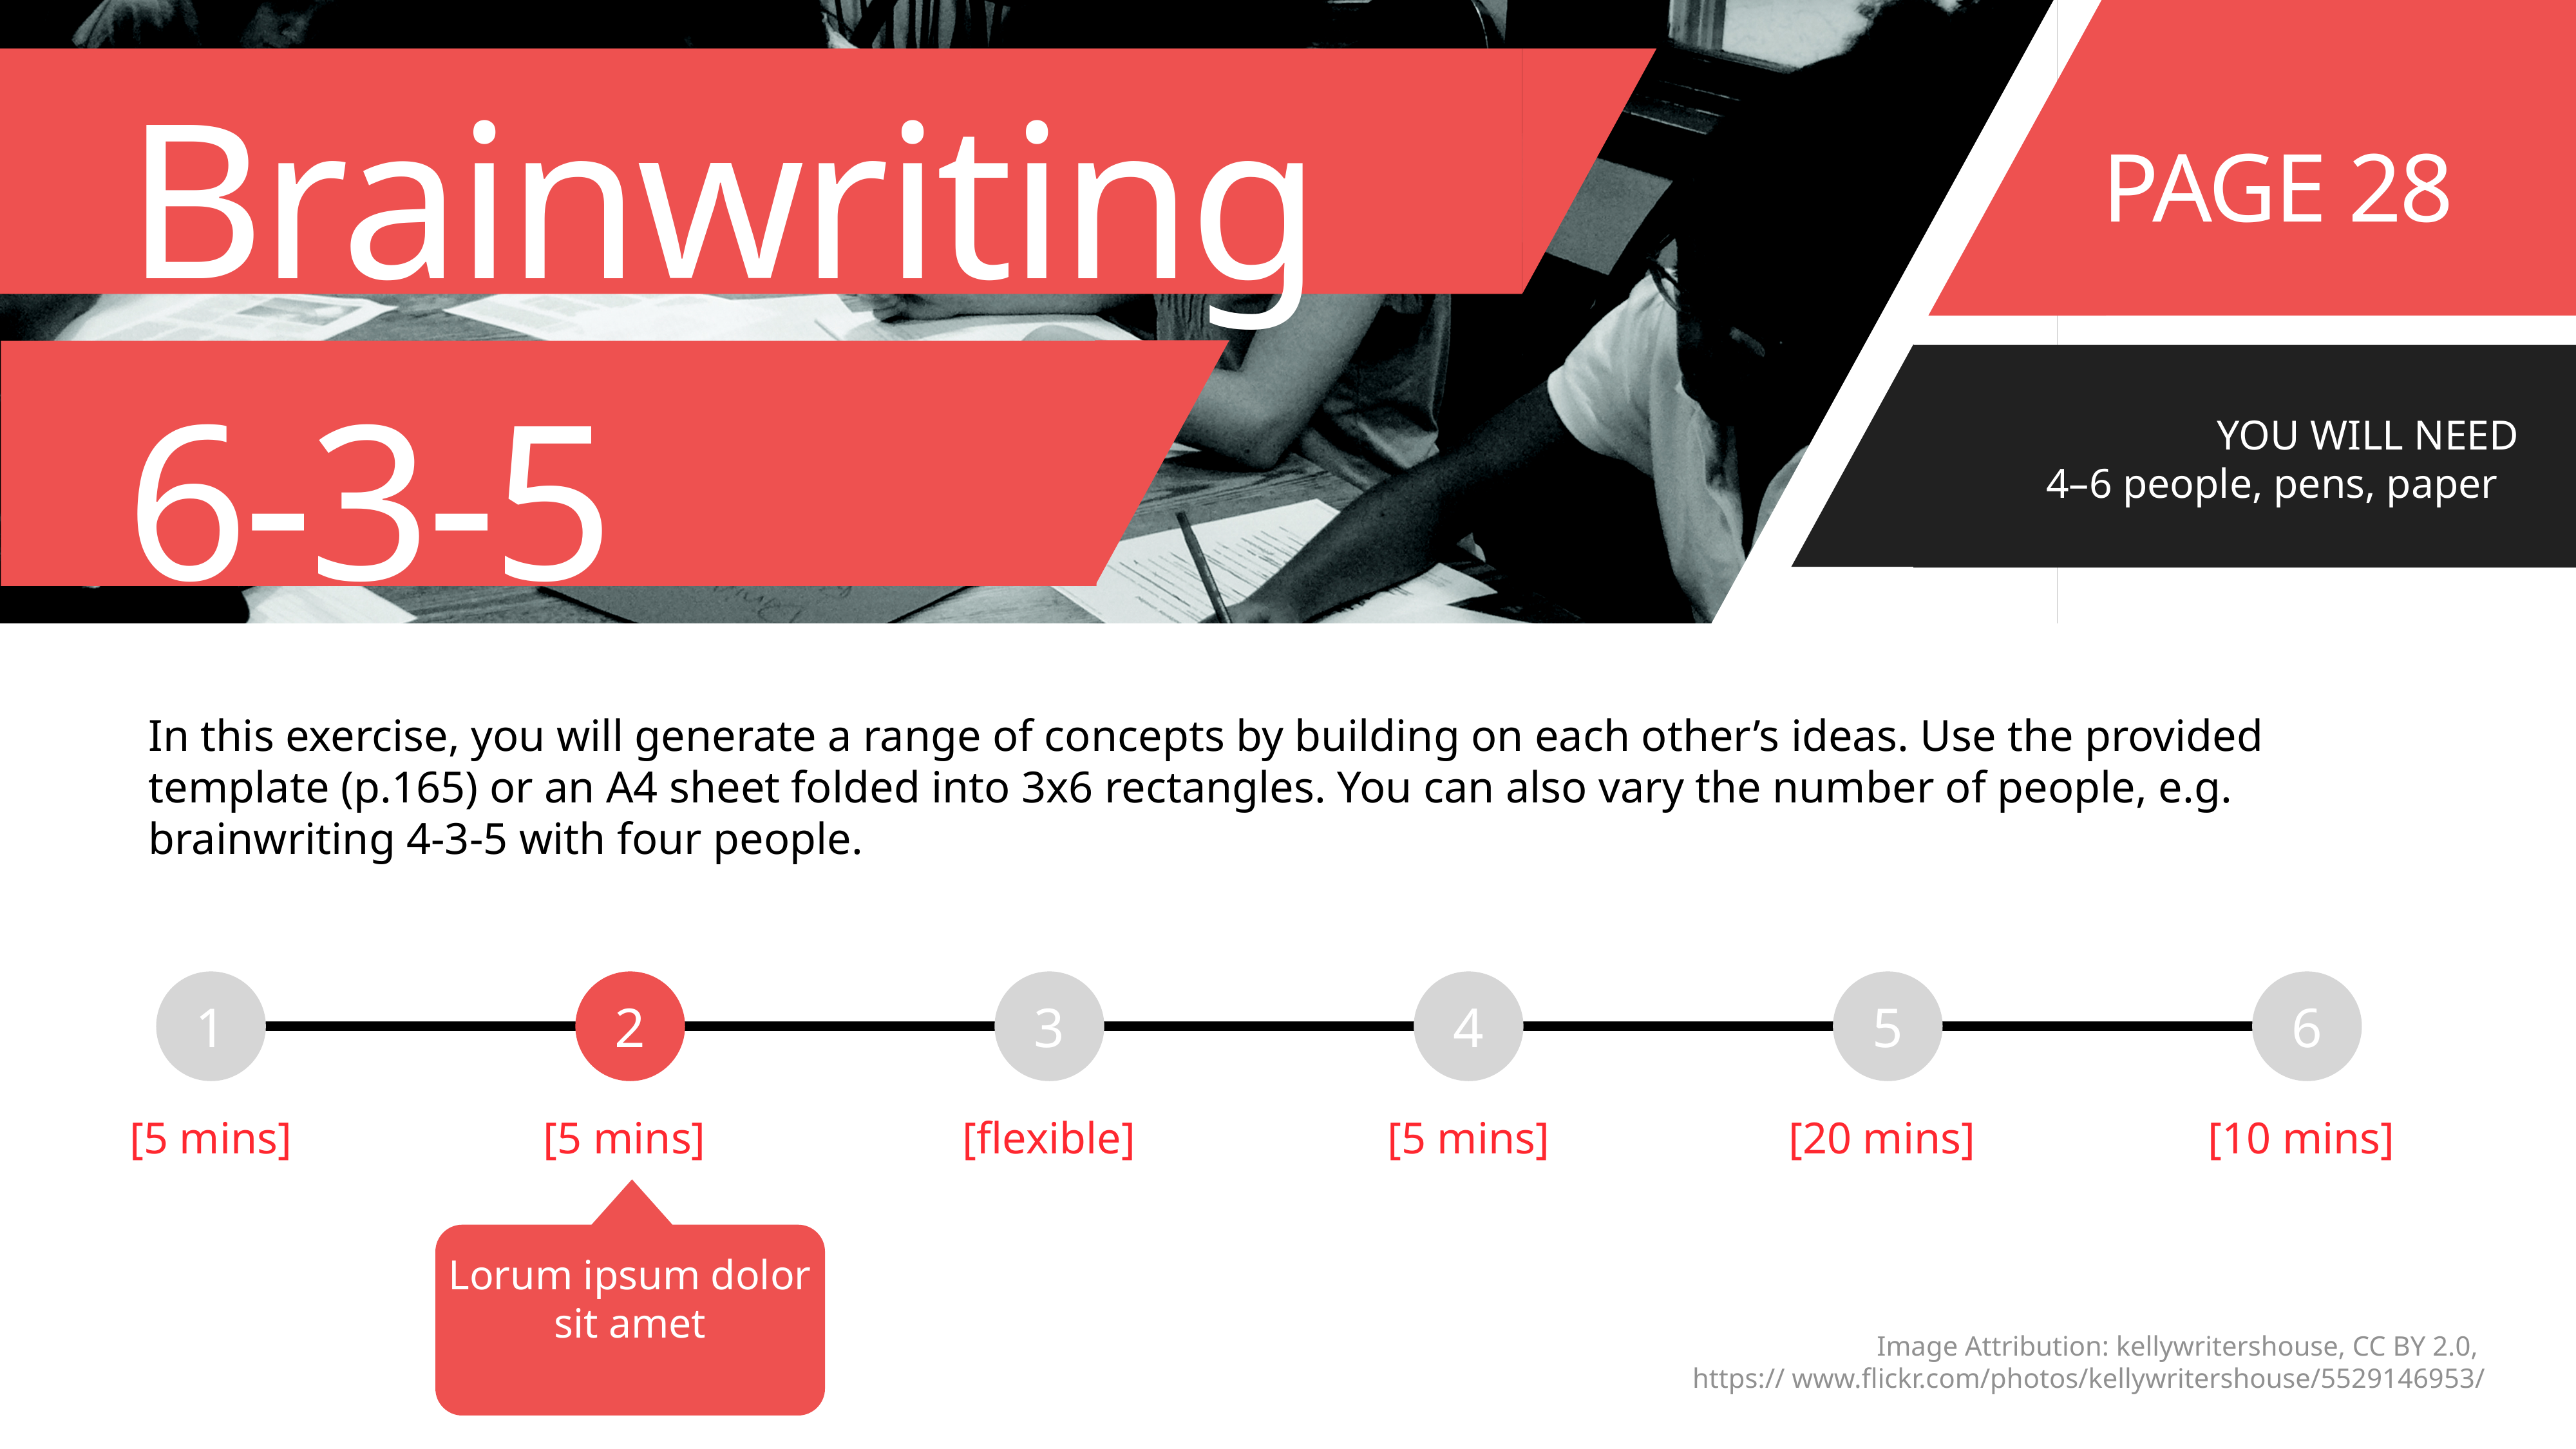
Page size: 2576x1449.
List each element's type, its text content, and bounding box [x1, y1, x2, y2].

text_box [0, 0, 2576, 1401]
text_box Lorum ipsum dolor sit amet [439, 1401, 822, 1416]
